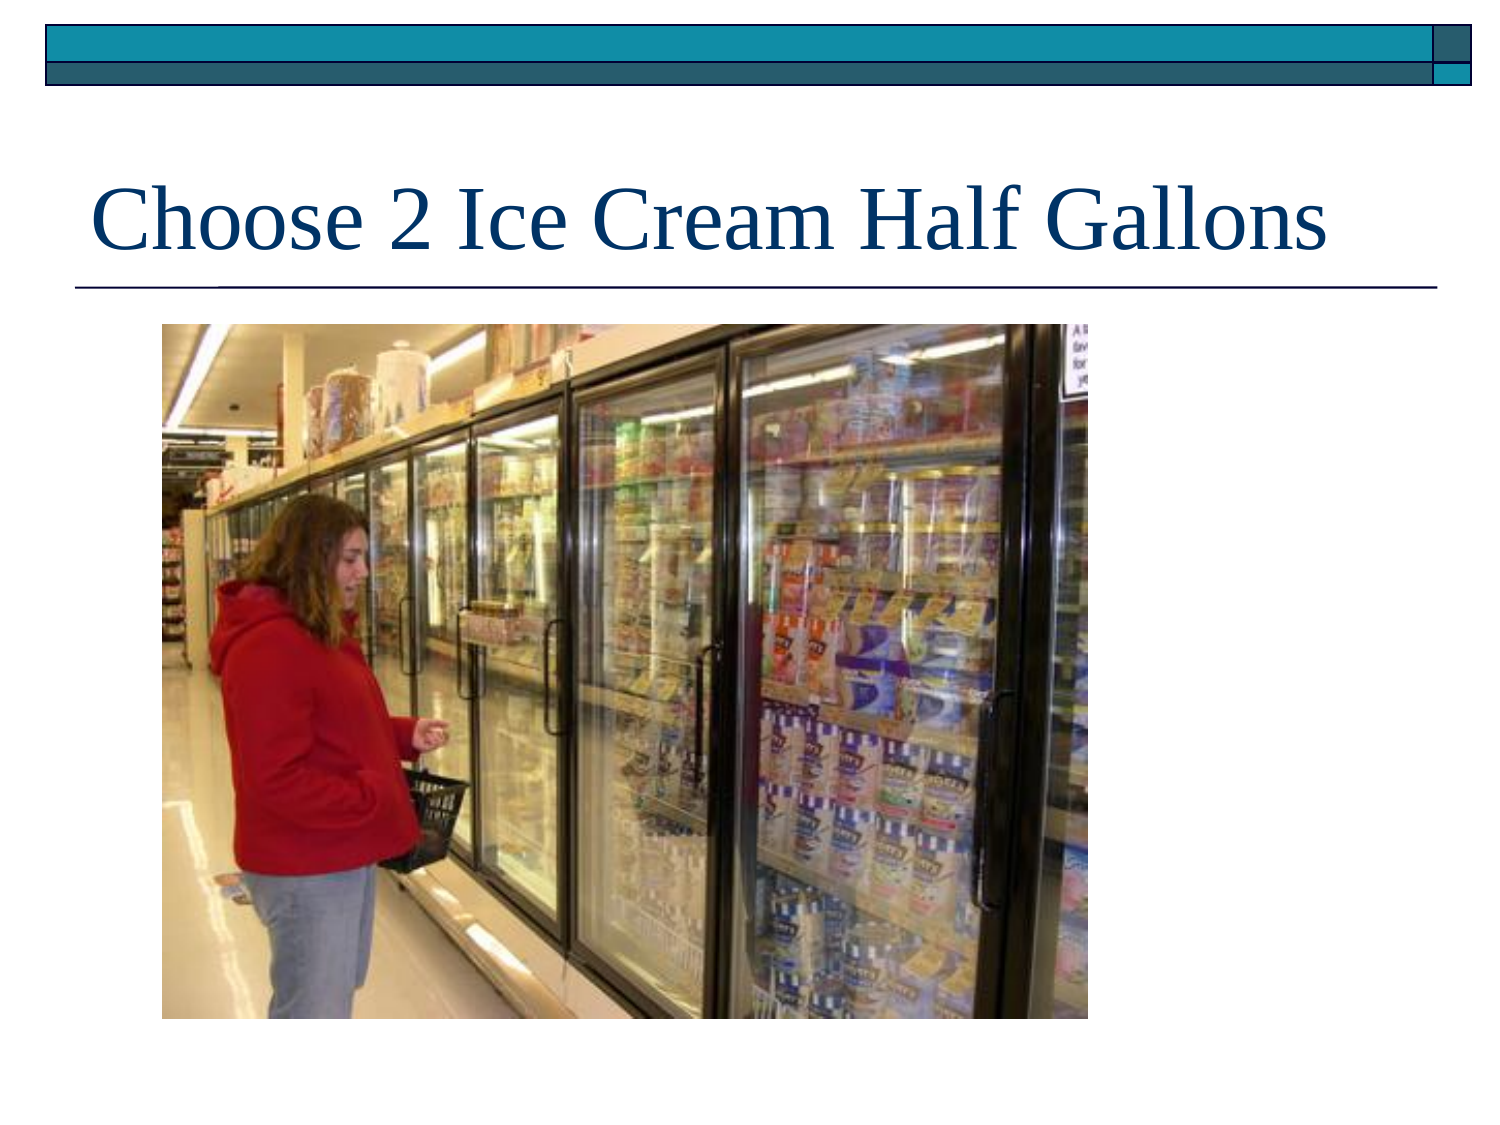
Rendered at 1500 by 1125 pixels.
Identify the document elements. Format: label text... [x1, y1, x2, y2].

picture [162, 324, 1088, 1019]
title Choose 2 Ice Cream Half Gallons [75, 87, 1425, 275]
